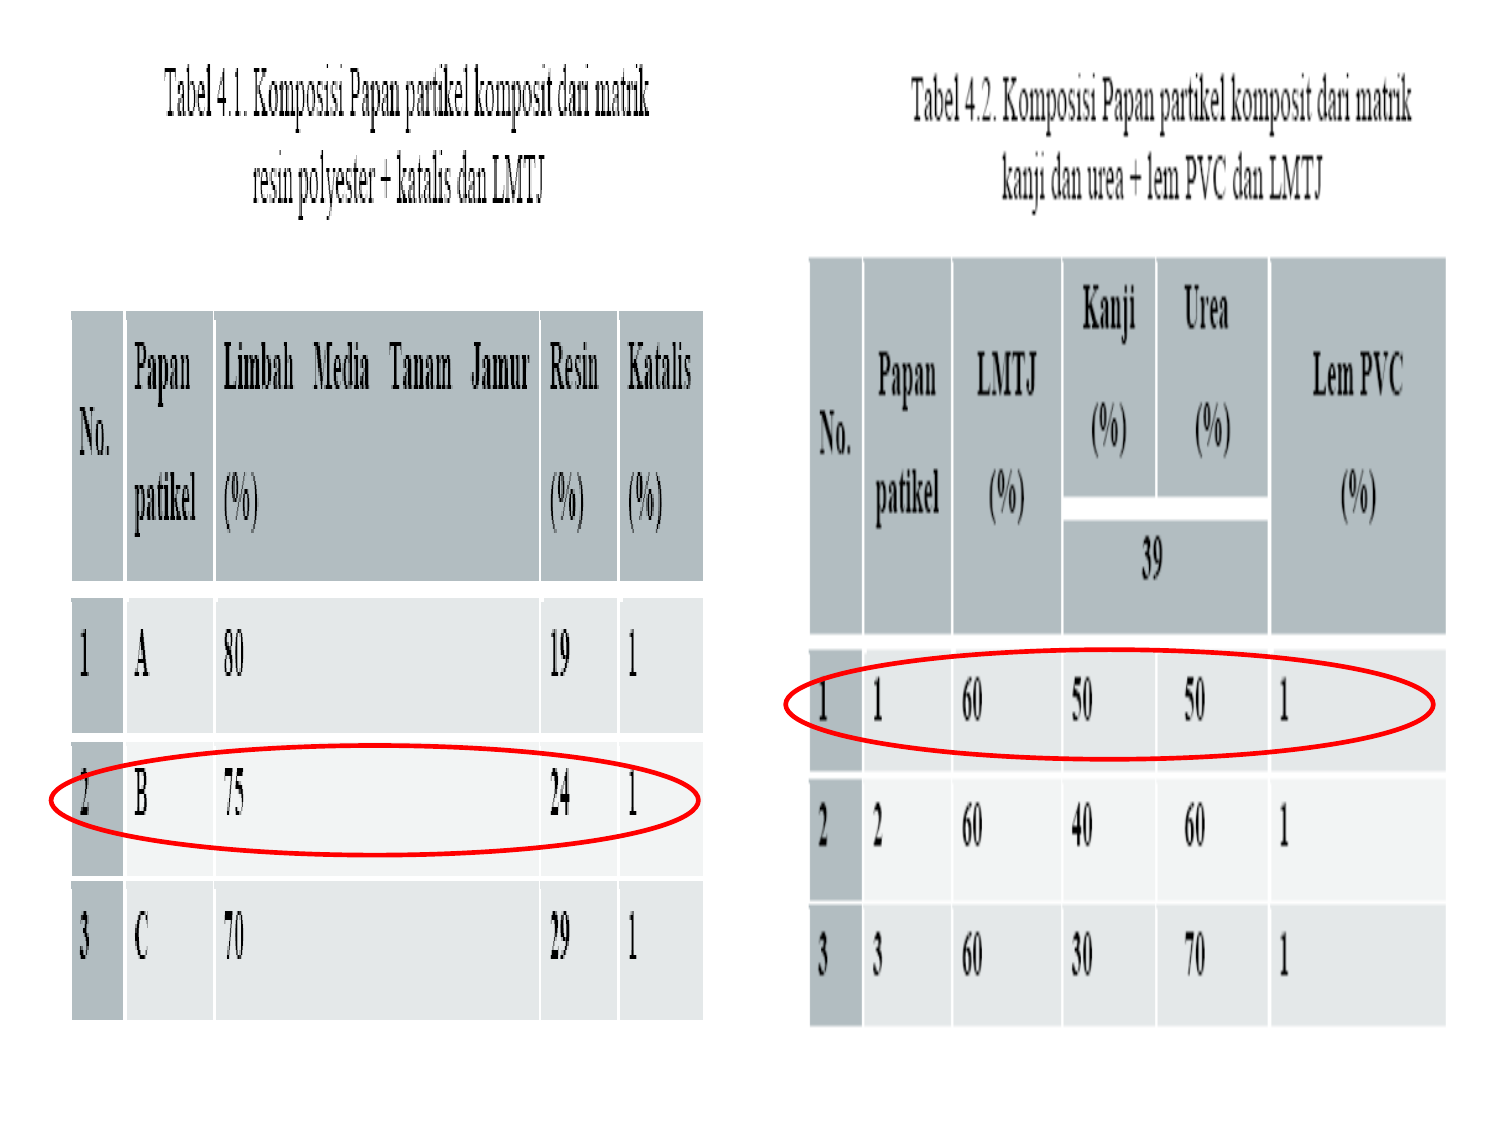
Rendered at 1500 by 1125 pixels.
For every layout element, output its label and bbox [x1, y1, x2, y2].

text_box [48, 785, 59, 815]
picture [64, 64, 715, 1055]
picture [794, 71, 1463, 1055]
text_box [783, 693, 789, 716]
